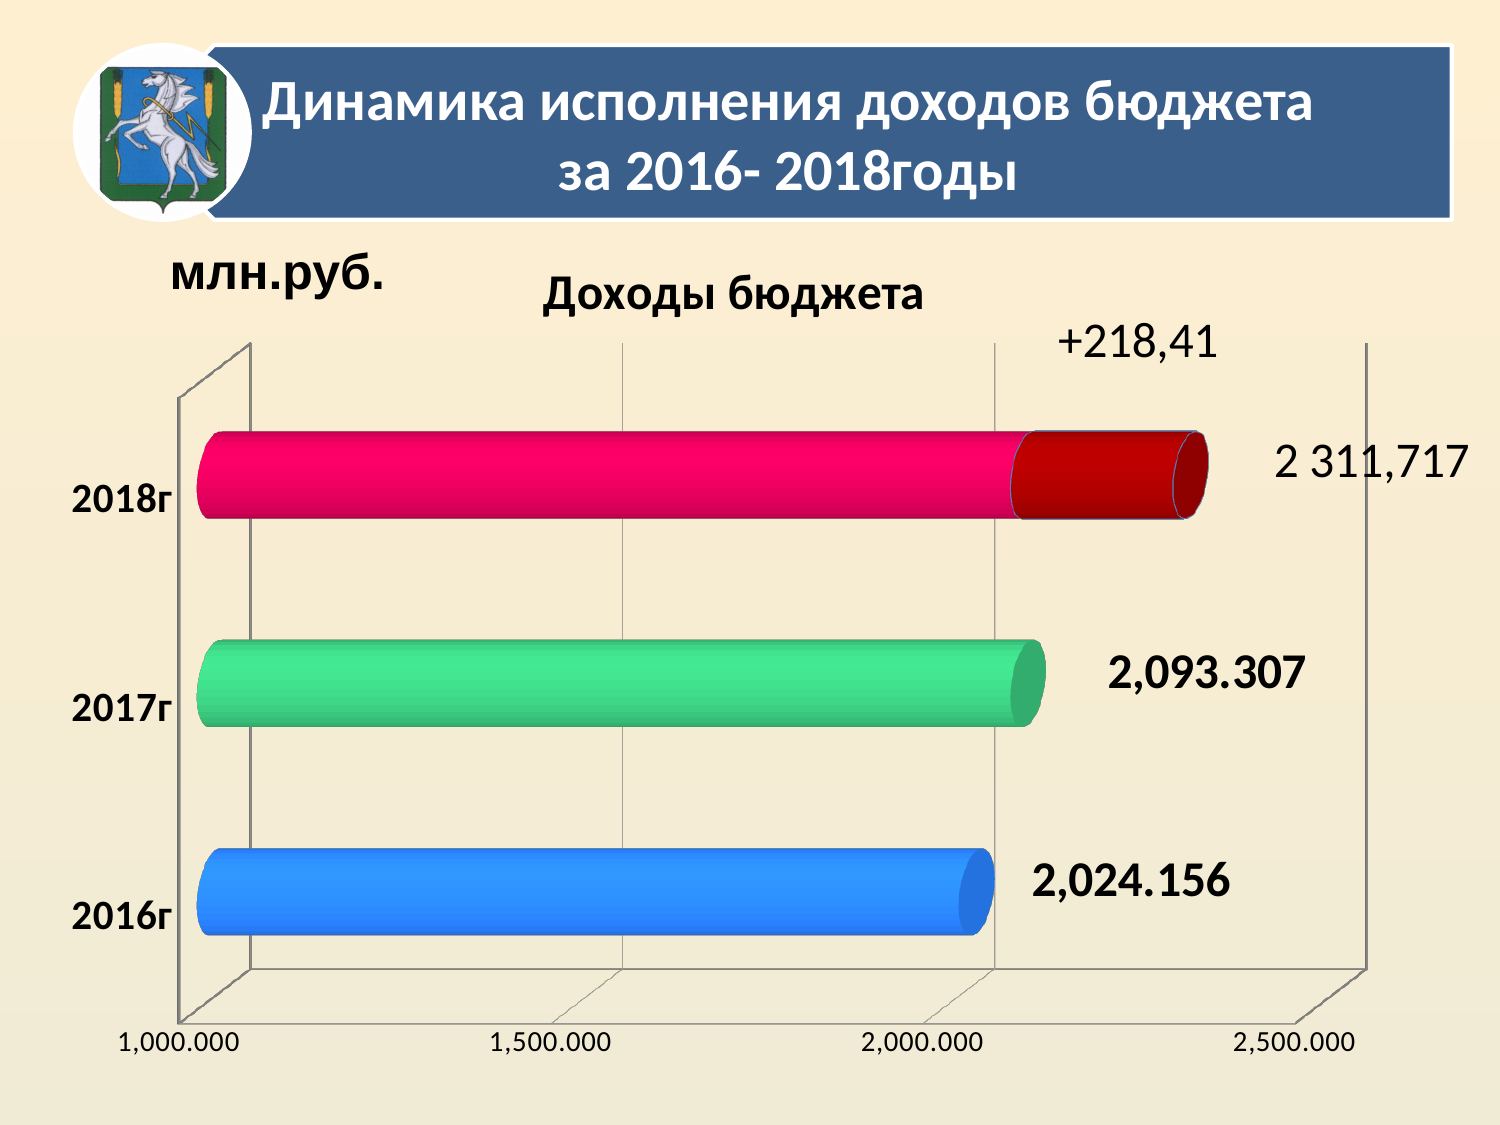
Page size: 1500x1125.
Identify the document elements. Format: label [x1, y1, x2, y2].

text_box [74, 44, 1471, 221]
chart [17, 231, 1471, 1107]
